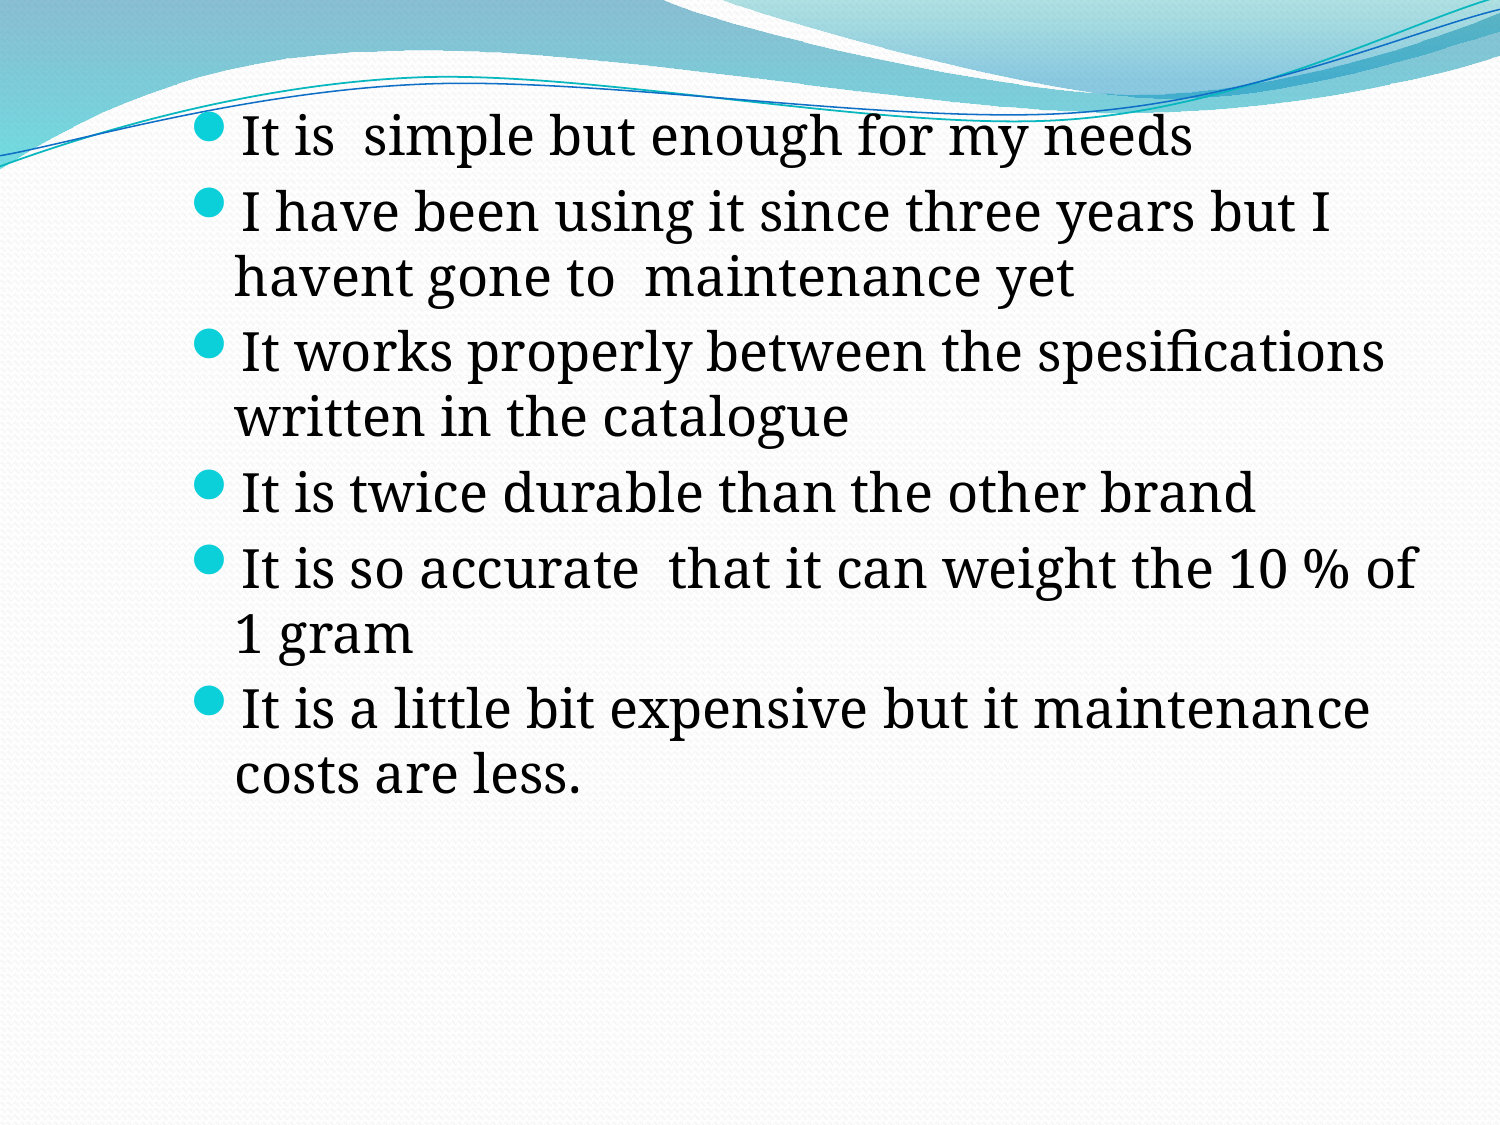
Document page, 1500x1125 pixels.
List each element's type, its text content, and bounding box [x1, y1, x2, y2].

list It is simple but enough for my needs I have been using it since three years but I havent gone to maintenance yet It works properly between the spesifications written in the catalogue It is twice durable than the other brand It is so accurate that it can weight the 10 % of 1 gram It is a little bit expensive but it maintenance costs are less. [174, 93, 1465, 1000]
